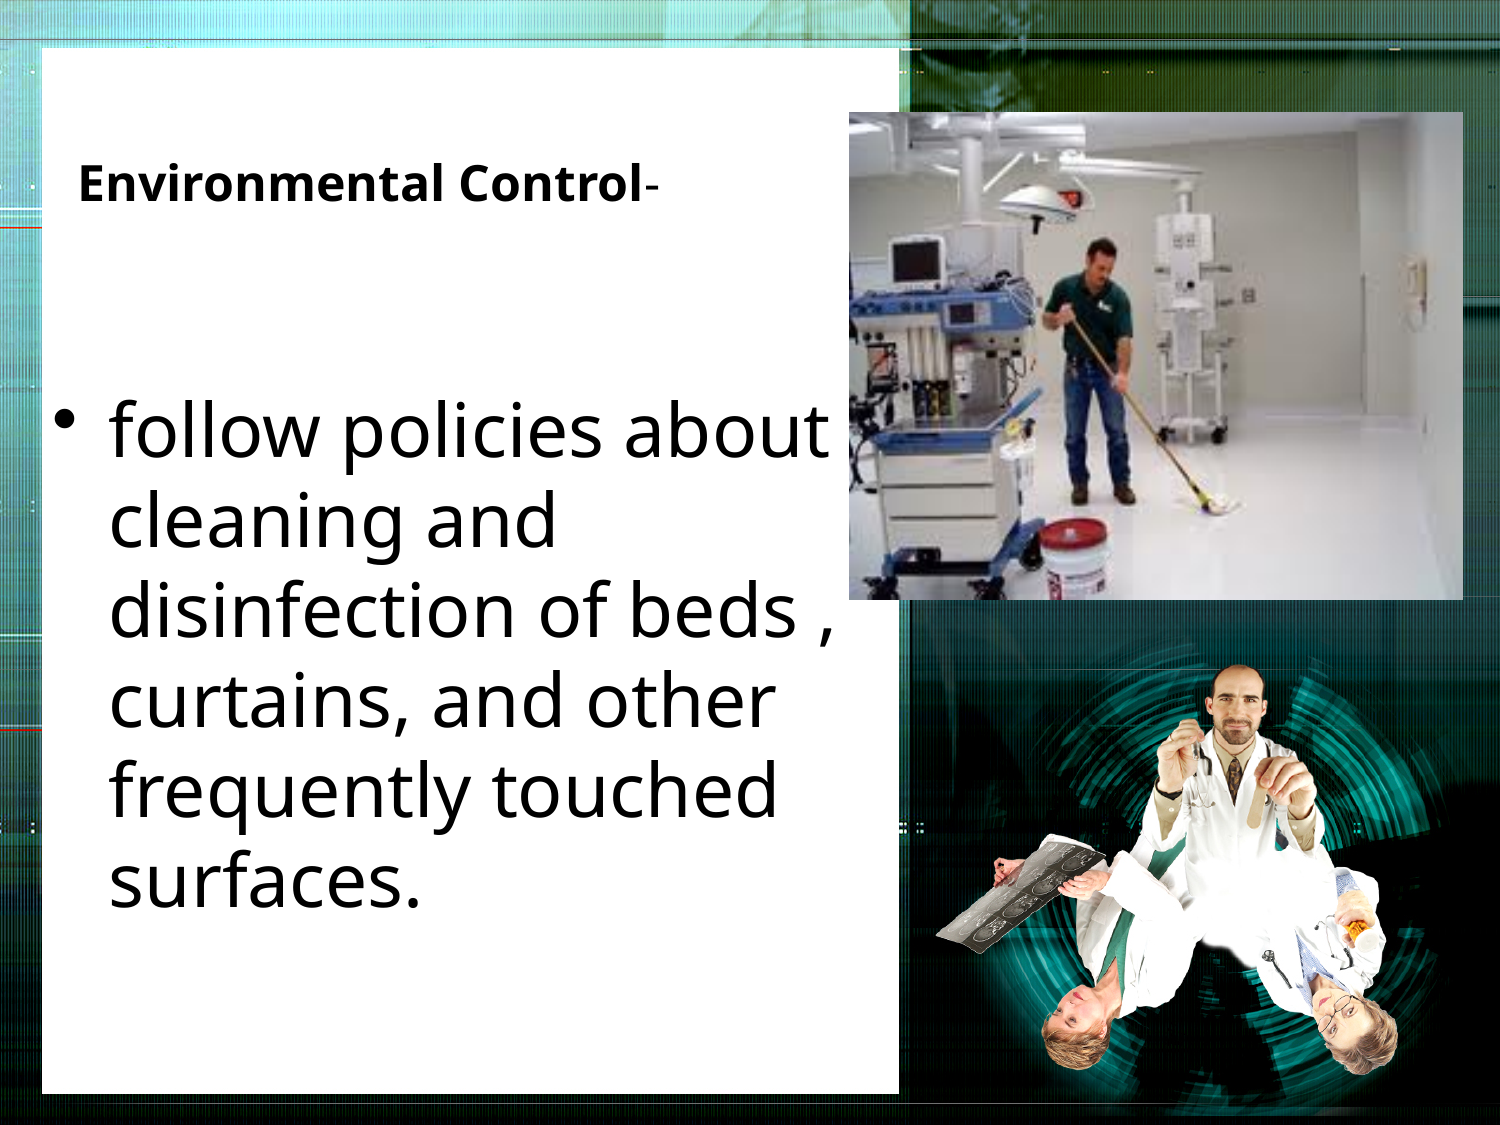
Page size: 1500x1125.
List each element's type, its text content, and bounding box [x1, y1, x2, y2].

picture [0, 0, 1500, 1125]
list follow policies about cleaning and disinfection of beds , curtains, and other frequently touched surfaces. [37, 374, 913, 901]
title Environmental Control- [62, 62, 888, 301]
